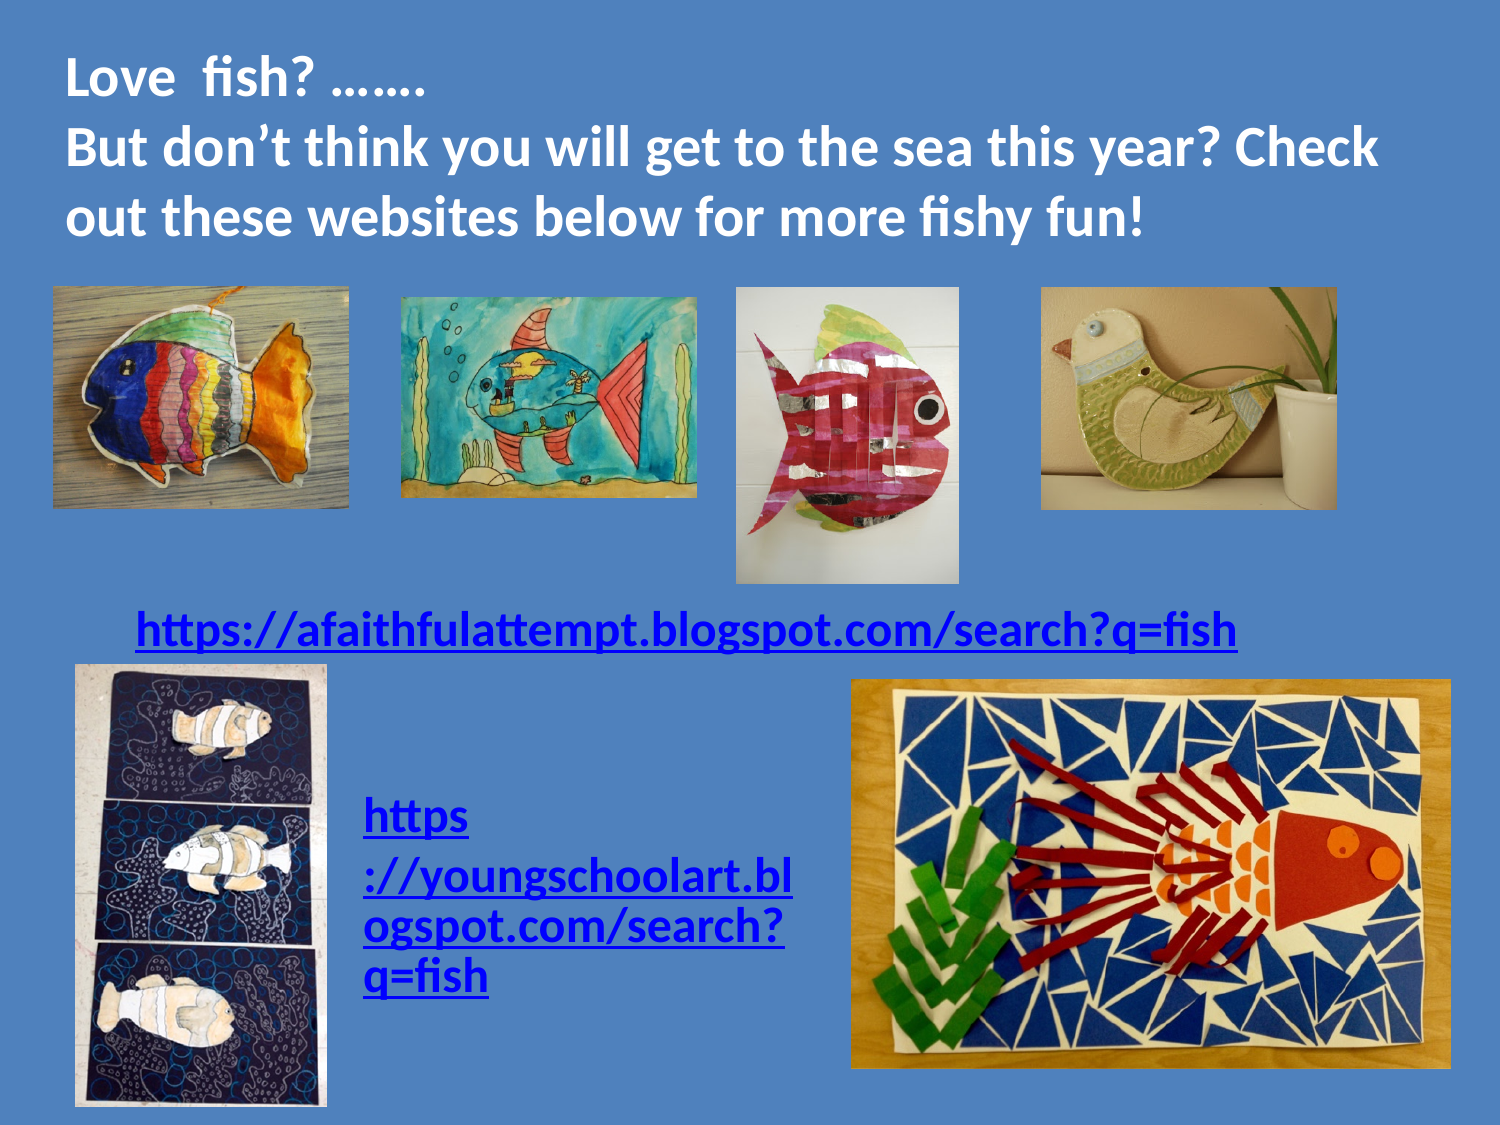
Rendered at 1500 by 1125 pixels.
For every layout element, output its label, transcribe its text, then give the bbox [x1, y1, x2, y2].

picture [52, 286, 349, 509]
picture [1041, 287, 1337, 510]
text_box https://afaithfulattempt.blogspot.com/search?q=fish [120, 588, 1267, 664]
picture [401, 297, 697, 498]
picture [851, 678, 1451, 1069]
picture [74, 664, 327, 1108]
picture [736, 287, 959, 584]
text_box https://youngschoolart.blogspot.com/search?q=fish [348, 775, 821, 910]
text_box Love fish? ……. But don’t think you will get to the sea this year? Check out these websites below for more fishy fun! [50, 30, 1433, 256]
